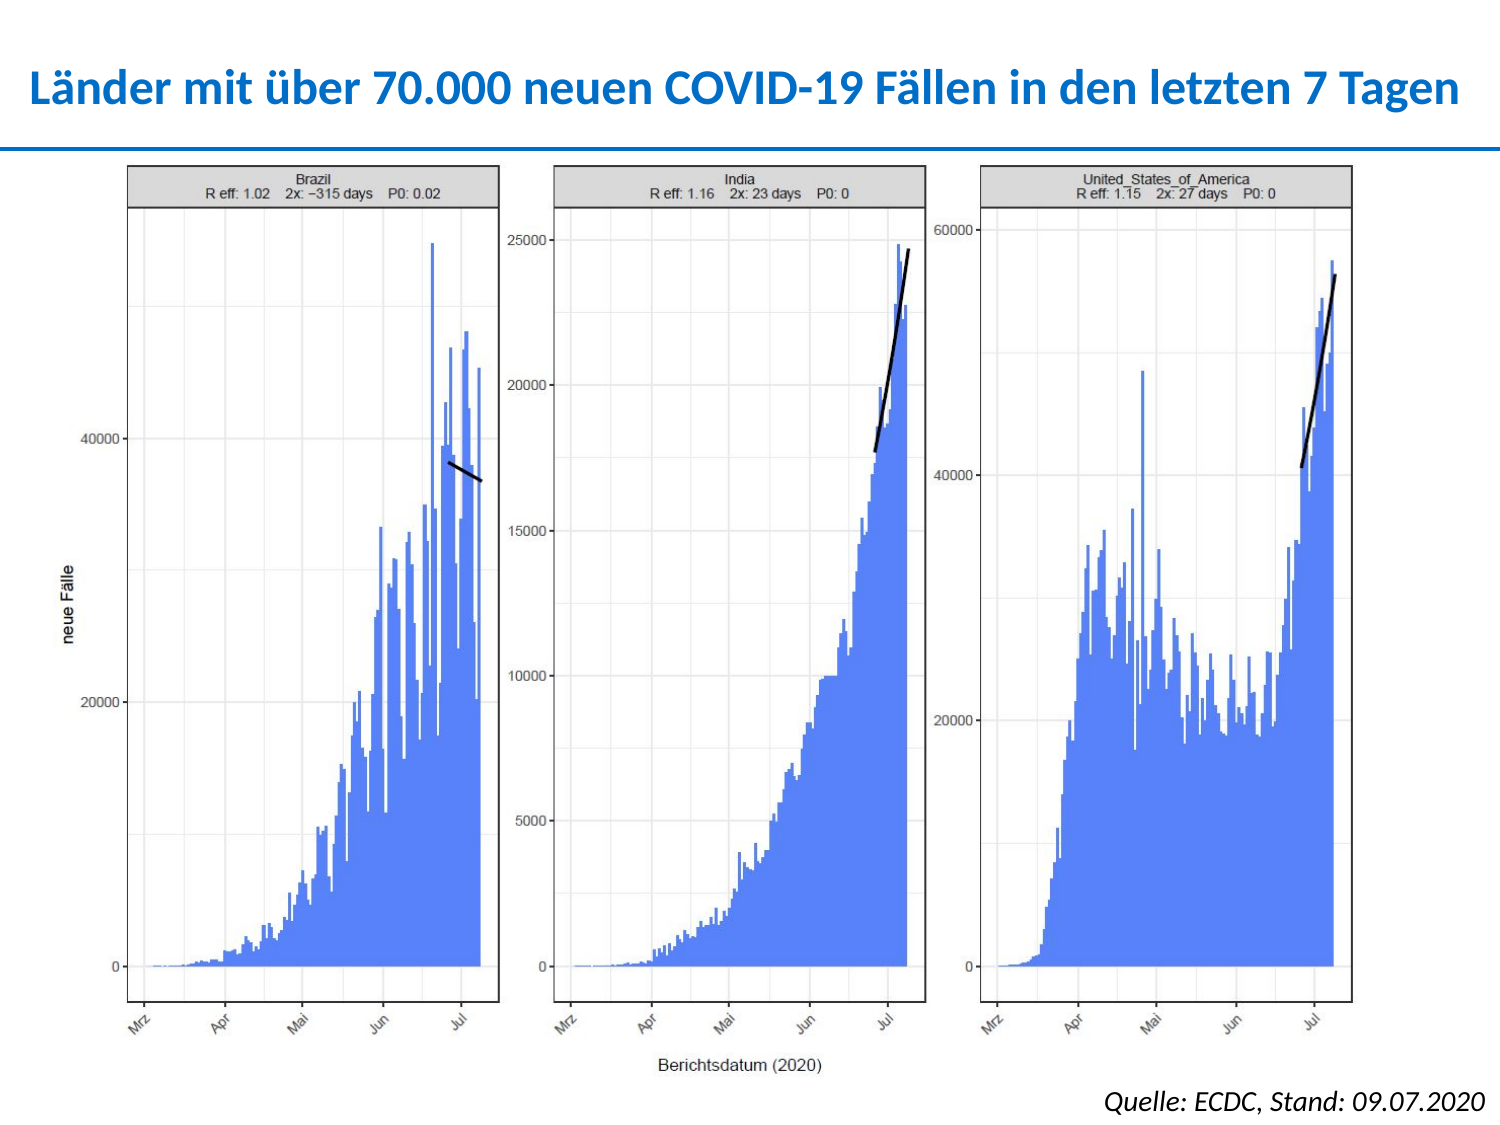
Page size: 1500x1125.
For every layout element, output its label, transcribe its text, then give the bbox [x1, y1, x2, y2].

text_box Quelle: ECDC, Stand: 09.07.2020 [968, 1074, 1500, 1125]
text_box Länder mit über 70.000 neuen COVID-19 Fällen in den letzten 7 Tagen [29, 54, 1474, 115]
picture [52, 161, 1359, 1079]
